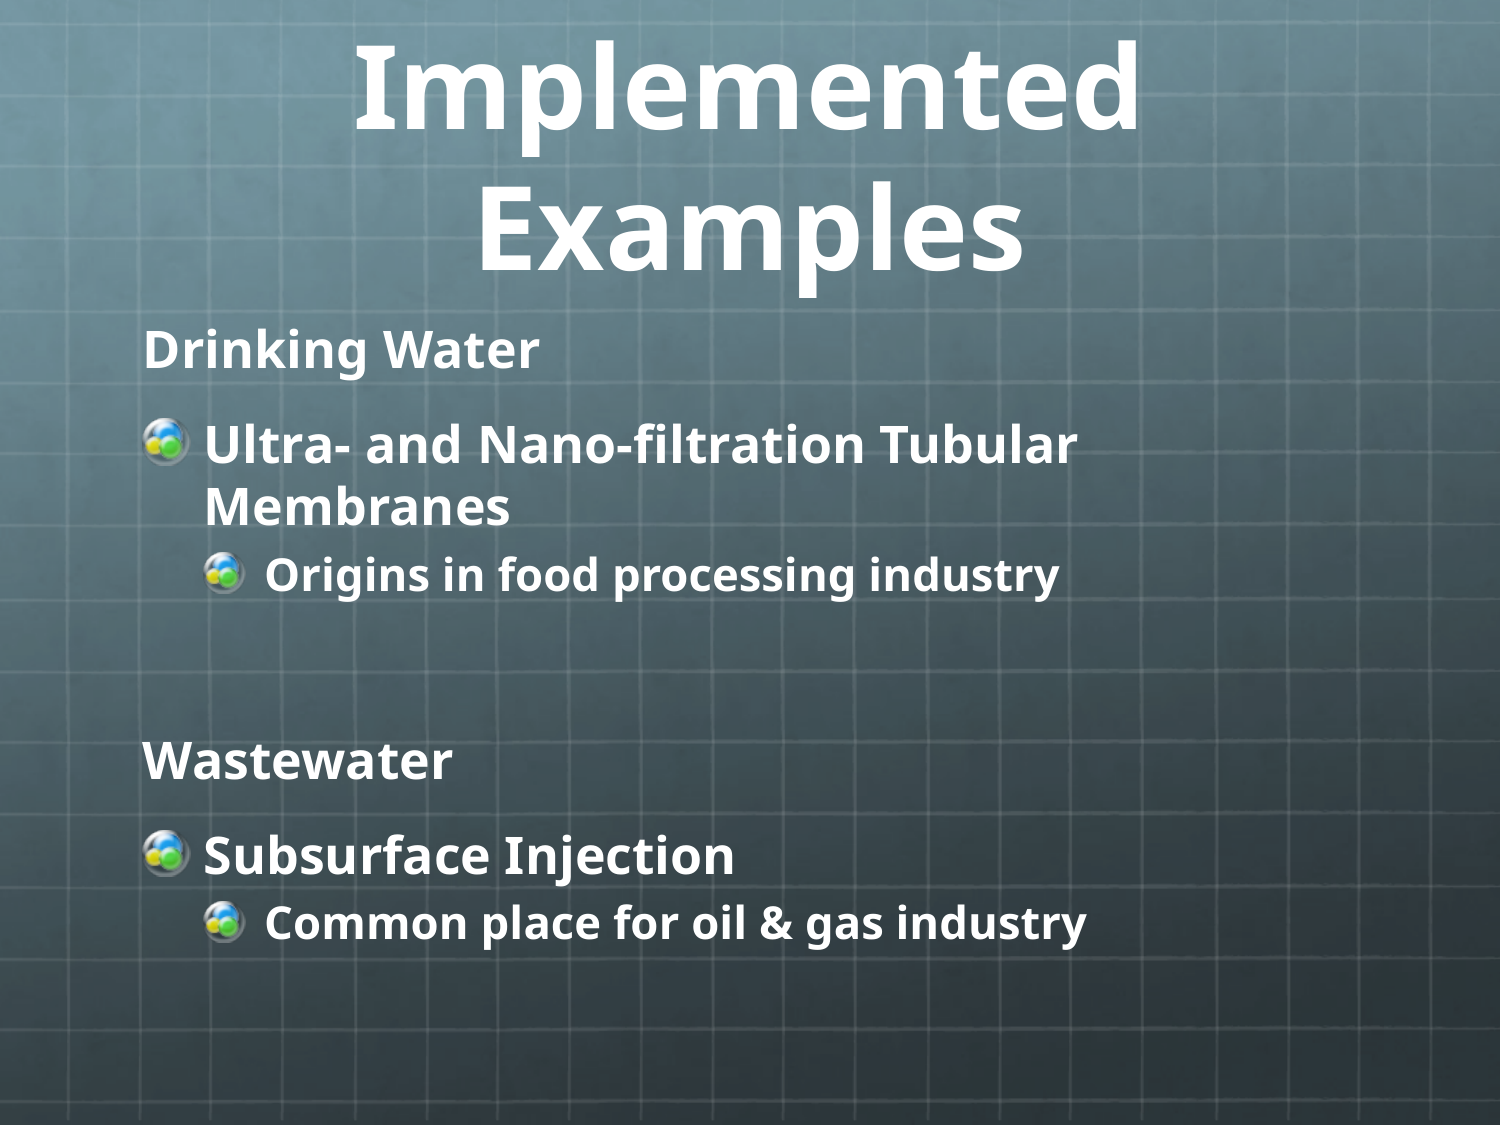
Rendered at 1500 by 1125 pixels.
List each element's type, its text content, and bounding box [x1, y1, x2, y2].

list Drinking Water Ultra- and Nano-filtration Tubular Membranes Origins in food processing industry Wastewater Subsurface Injection Common place for oil & gas industry [127, 308, 1372, 958]
picture [0, 0, 1500, 1125]
title Implemented Examples [127, 17, 1372, 289]
